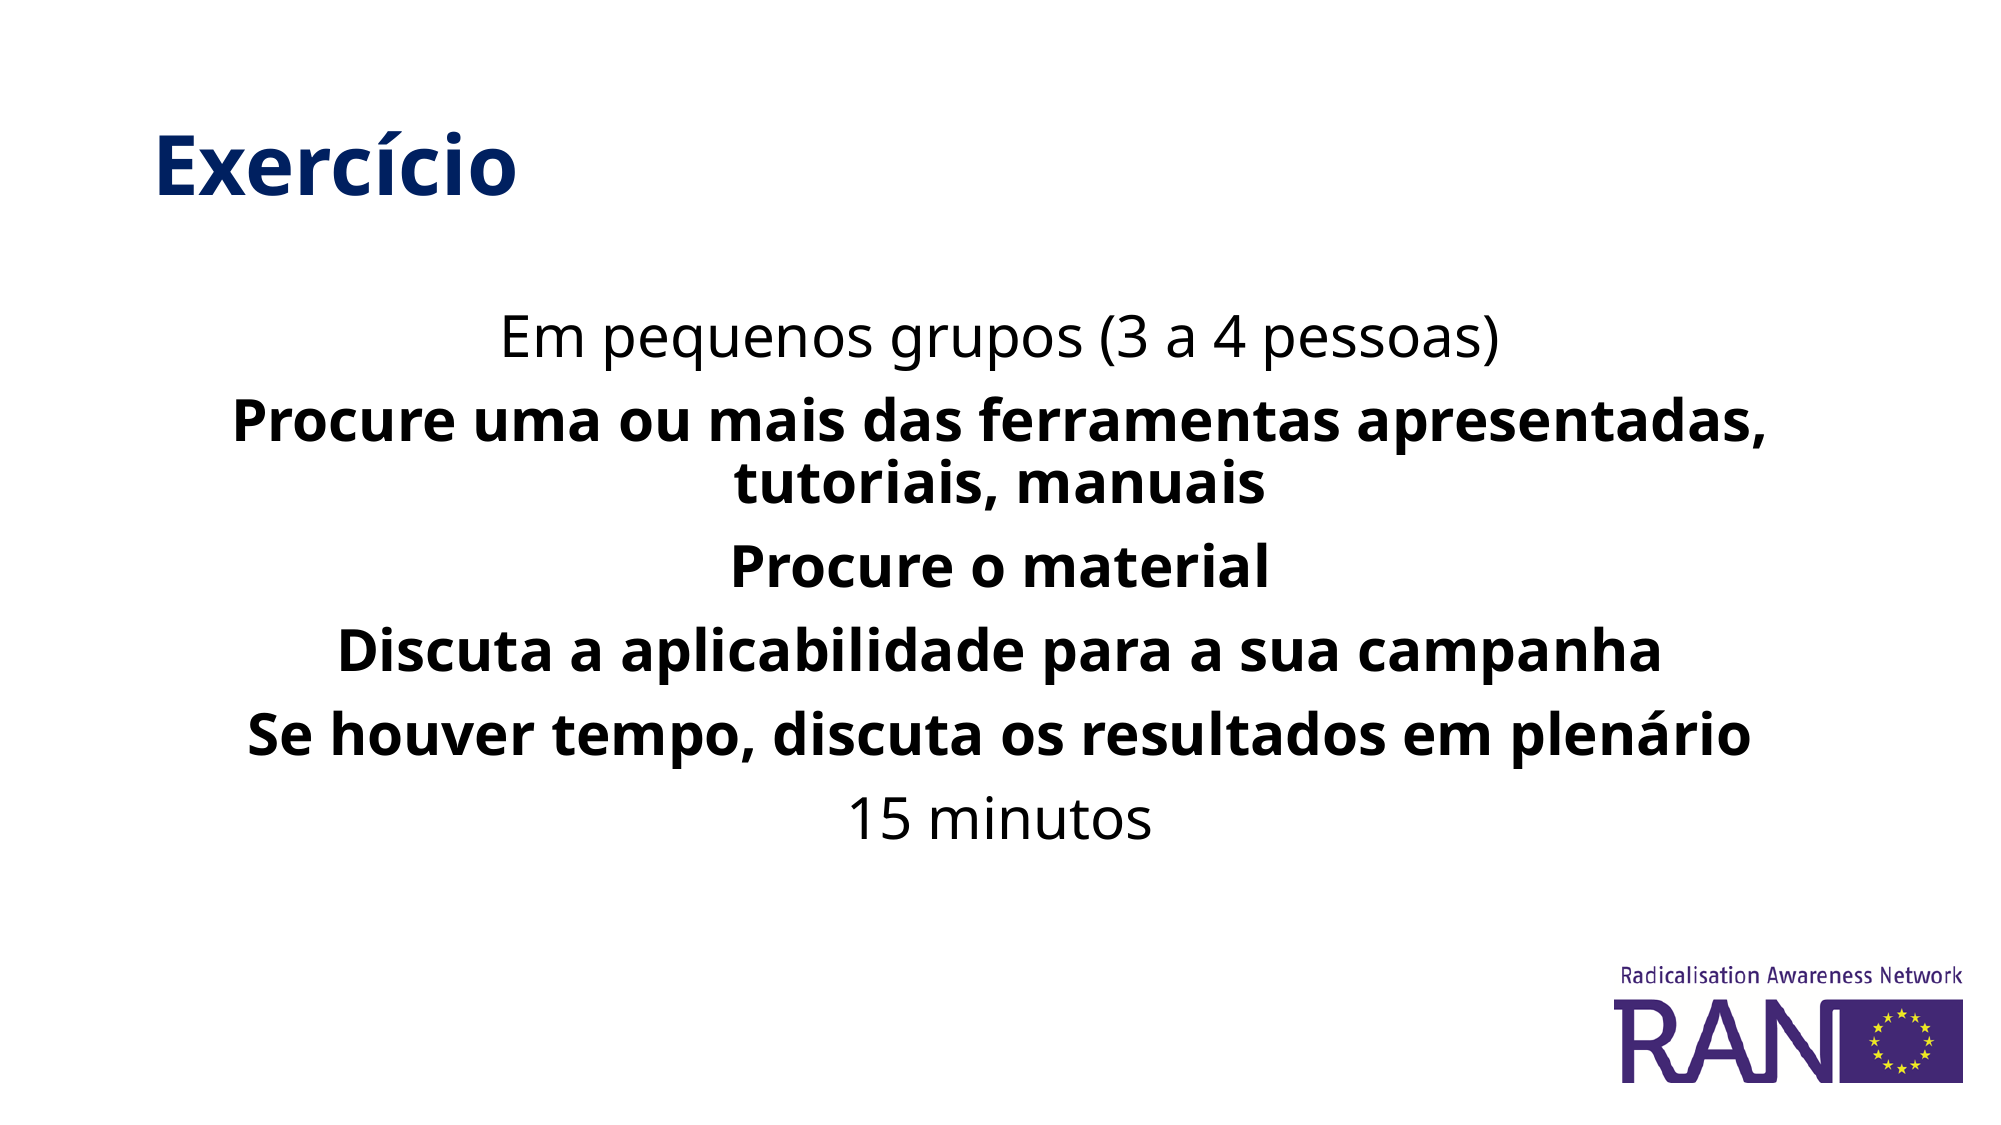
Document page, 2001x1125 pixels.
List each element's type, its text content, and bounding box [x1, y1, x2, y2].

title Exercício [137, 59, 1863, 278]
picture [1614, 966, 1963, 1083]
list Em pequenos grupos (3 a 4 pessoas) Procure uma ou mais das ferramentas apresentadas, tutoriais, manuais Procure o material Discuta a aplicabilidade para a sua campanha Se houver tempo, discuta os resultados em plenário 15 minutos [137, 299, 1863, 1014]
